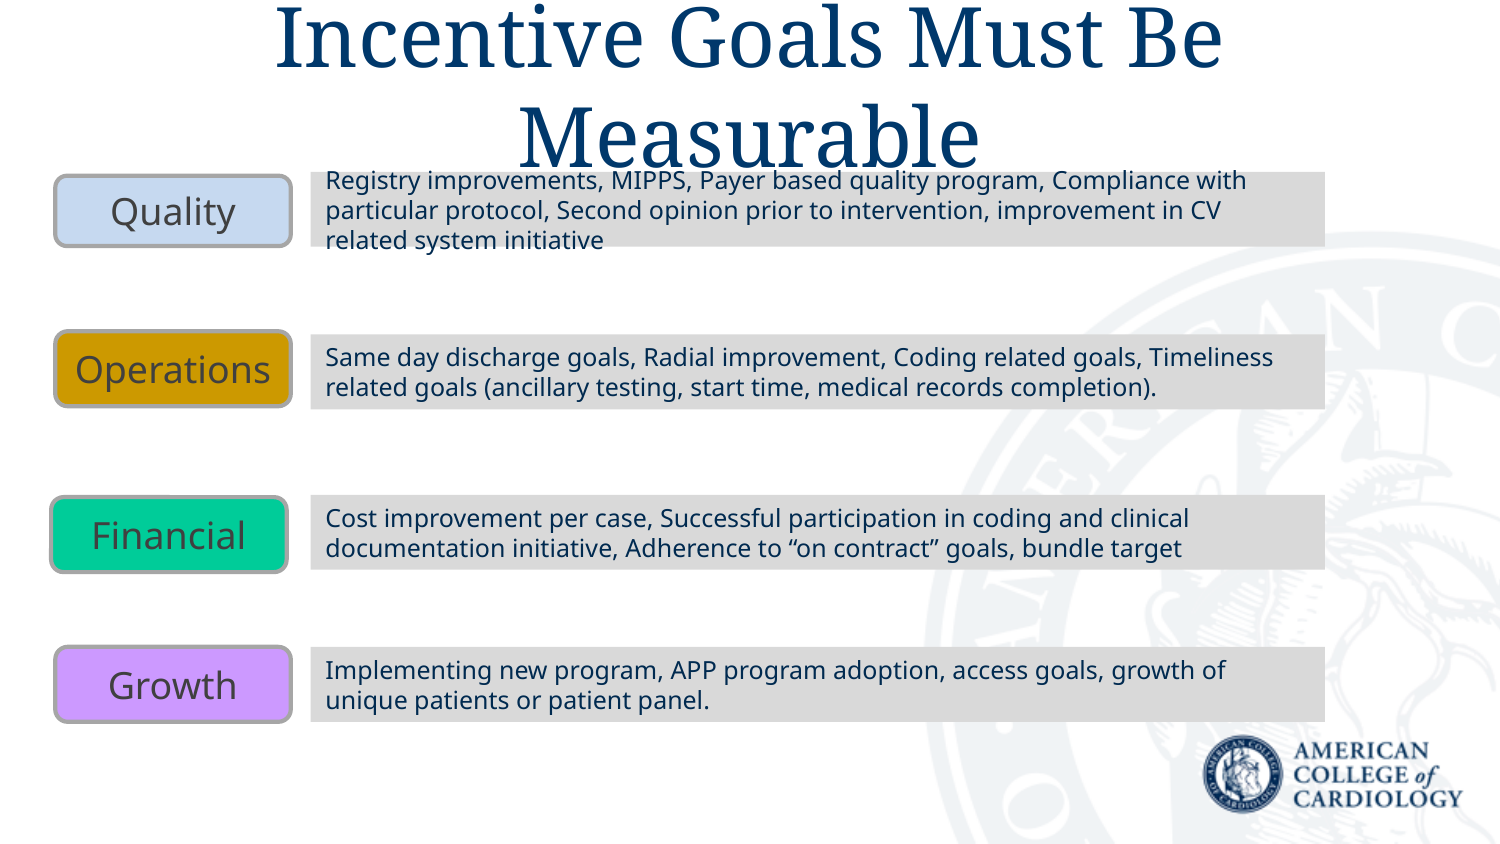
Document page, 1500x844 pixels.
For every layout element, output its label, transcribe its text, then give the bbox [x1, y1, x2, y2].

text_box Cost improvement per case, Successful participation in coding and clinical documentation initiative, Adherence to “on contract” goals, bundle target [309, 493, 1327, 572]
text_box Same day discharge goals, Radial improvement, Coding related goals, Timeliness related goals (ancillary testing, start time, medical records completion). [309, 332, 1327, 411]
text_box Financial [48, 494, 289, 575]
picture [0, 0, 1500, 844]
title Incentive Goals Must Be Measurable [75, 14, 1425, 155]
text_box Operations [53, 329, 293, 409]
text_box Quality [53, 173, 293, 249]
text_box Growth [53, 644, 293, 724]
text_box Registry improvements, MIPPS, Payer based quality program, Compliance with particular protocol, Second opinion prior to intervention, improvement in CV related system initiative [309, 170, 1327, 249]
text_box Implementing new program, APP program adoption, access goals, growth of unique patients or patient panel. [309, 645, 1327, 724]
